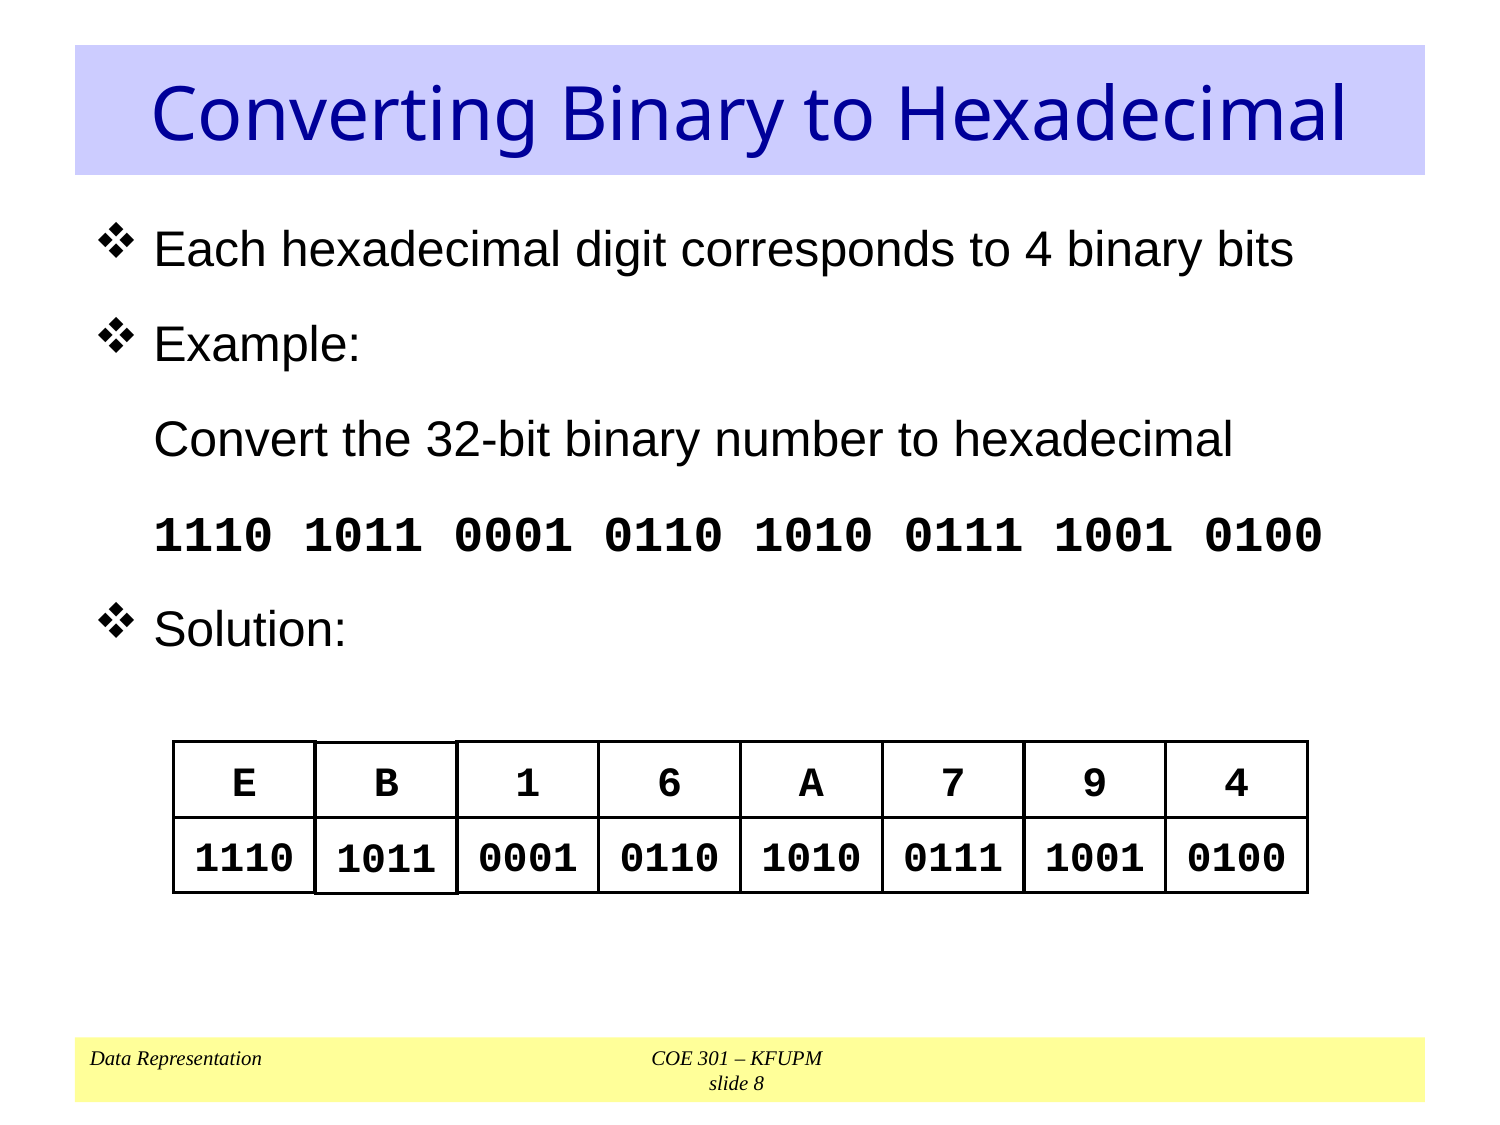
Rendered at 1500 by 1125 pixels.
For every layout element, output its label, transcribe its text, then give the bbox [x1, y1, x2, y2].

title Converting Binary to Hexadecimal [75, 45, 1425, 175]
text_box 0111 [883, 818, 1024, 893]
text_box 0001 [457, 818, 599, 893]
text_box 1011 [315, 818, 457, 894]
text_box 9 [1024, 741, 1166, 818]
text_box 0100 [1166, 818, 1308, 893]
text_box A [741, 741, 883, 818]
text_box Each hexadecimal digit corresponds to 4 binary bits Example: Convert the 32-bit binary number to hexadecimal 1110 1011 0001 0110 1010 0111 1001 0100 Solution: [79, 193, 1421, 679]
text_box 1110 [173, 818, 316, 893]
text_box 1001 [1024, 818, 1166, 893]
text_box 1 [457, 741, 599, 818]
text_box 0110 [599, 818, 741, 893]
text_box 4 [1166, 741, 1308, 818]
text_box E [173, 741, 316, 818]
text_box B [316, 742, 457, 818]
text_box 7 [883, 741, 1024, 818]
text_box 1010 [741, 818, 883, 893]
text_box 6 [599, 741, 741, 818]
